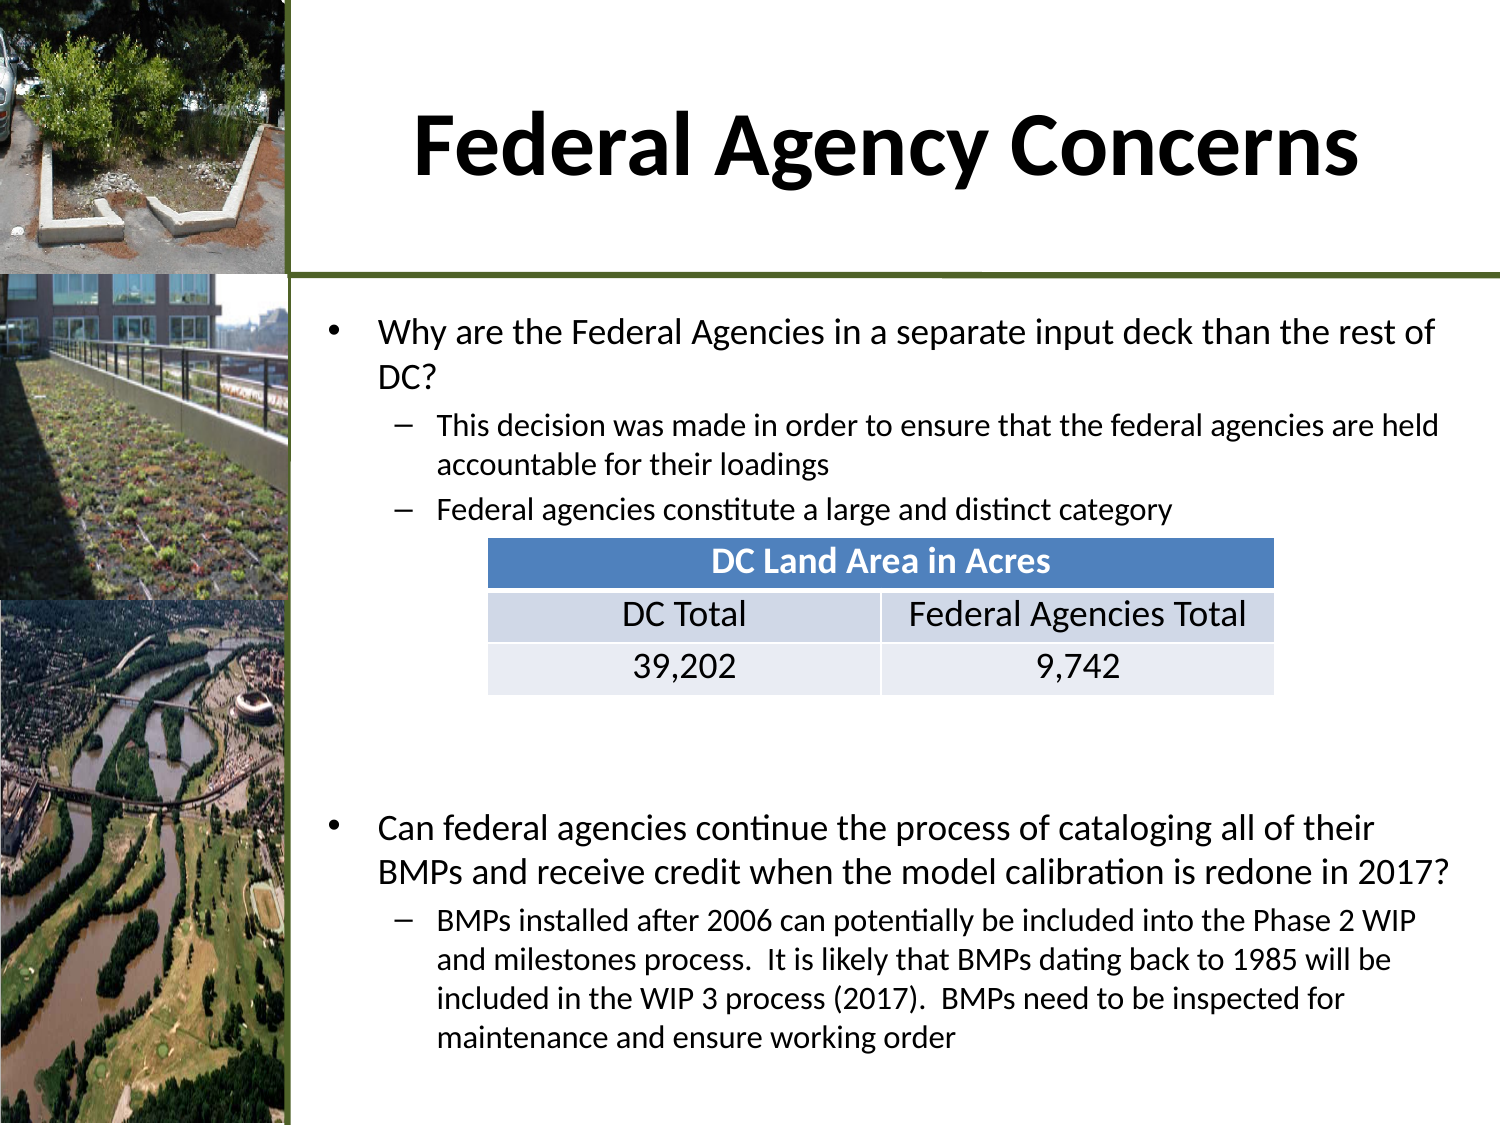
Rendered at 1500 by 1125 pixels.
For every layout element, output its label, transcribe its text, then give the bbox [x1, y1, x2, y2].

table_cell Federal Agencies Total [882, 593, 1274, 642]
table_cell 39,202 [488, 644, 880, 695]
title Federal Agency Concerns [312, 45, 1463, 233]
list Why are the Federal Agencies in a separate input deck than the rest of DC? This decision was made in order to ensure that the federal agencies are held accountable for their loadings Federal agencies constitute a large and distinct category Can federal agencies continue the process of cataloging all of their BMPs and receive credit when the model calibration is redone in 2017? BMPs installed after 2006 can potentially be included into the Phase 2 WIP and milestones process. It is likely that BMPs dating back to 1985 will be included in the WIP 3 process (2017). BMPs need to be inspected for maintenance and ensure working order [312, 299, 1475, 1100]
table_header DC Land Area in Acres [488, 538, 1274, 588]
table_cell DC Total [488, 593, 880, 642]
table_cell 9,742 [882, 644, 1274, 695]
picture [0, 0, 288, 1125]
